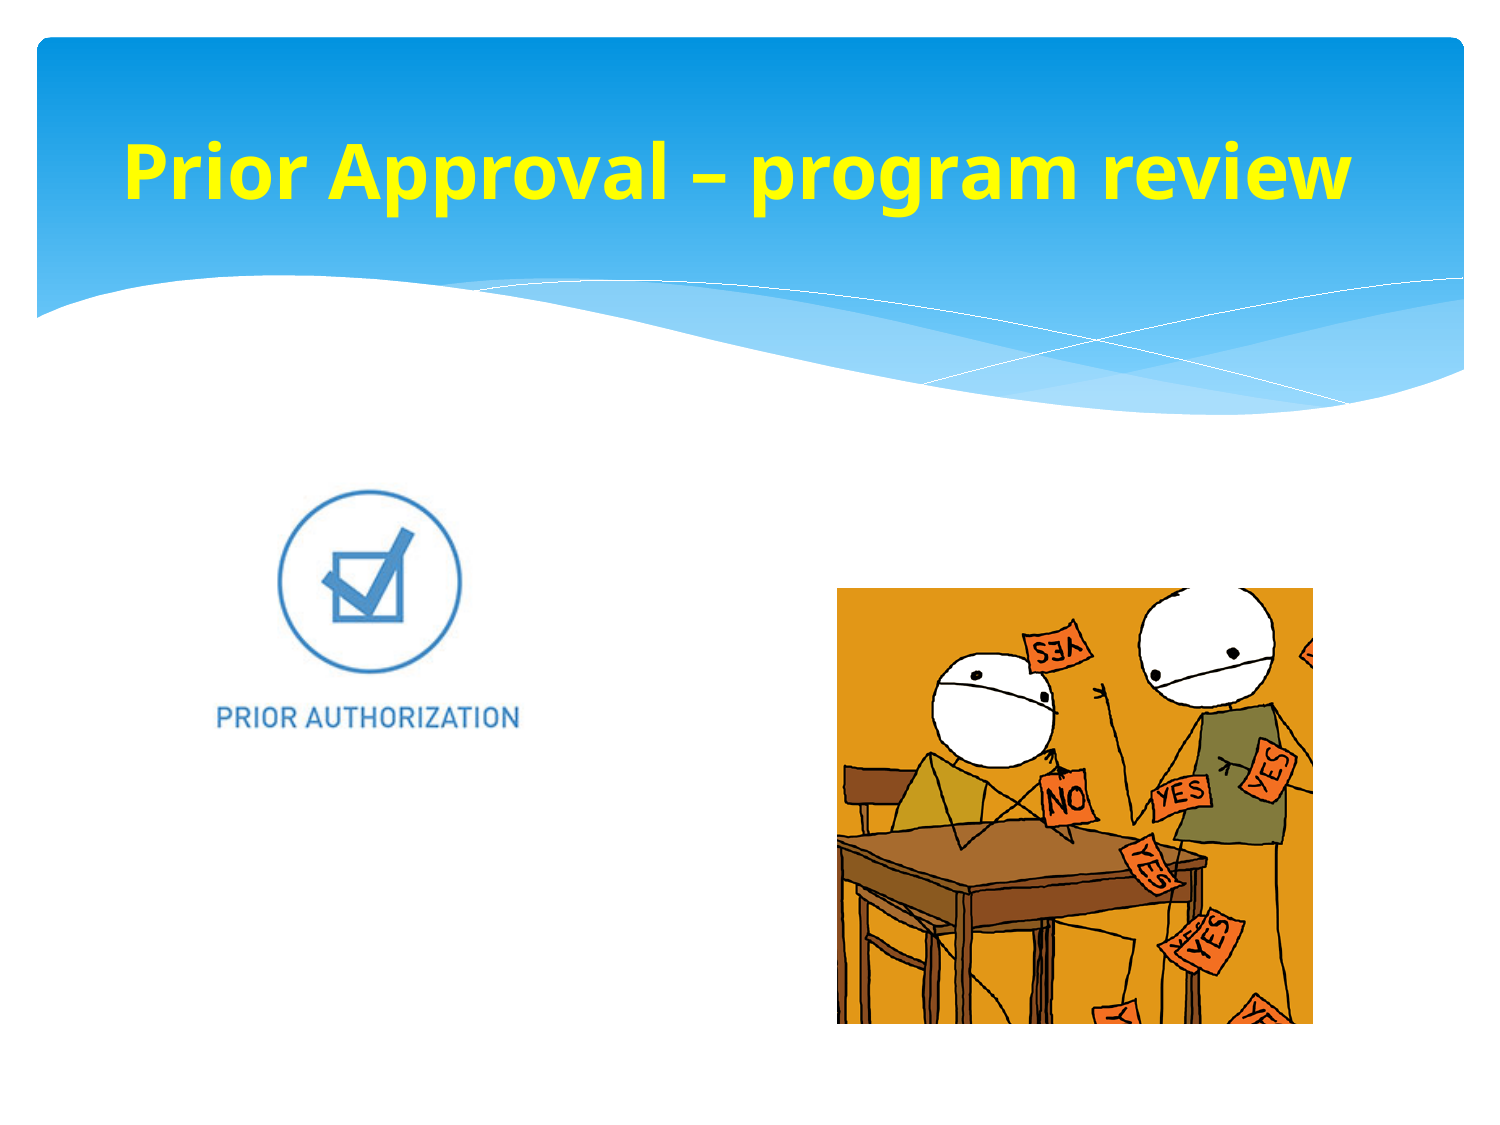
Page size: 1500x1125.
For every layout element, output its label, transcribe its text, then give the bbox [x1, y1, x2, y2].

picture [837, 588, 1313, 1025]
title Prior Approval – program review [99, 75, 1375, 263]
picture [174, 418, 563, 807]
